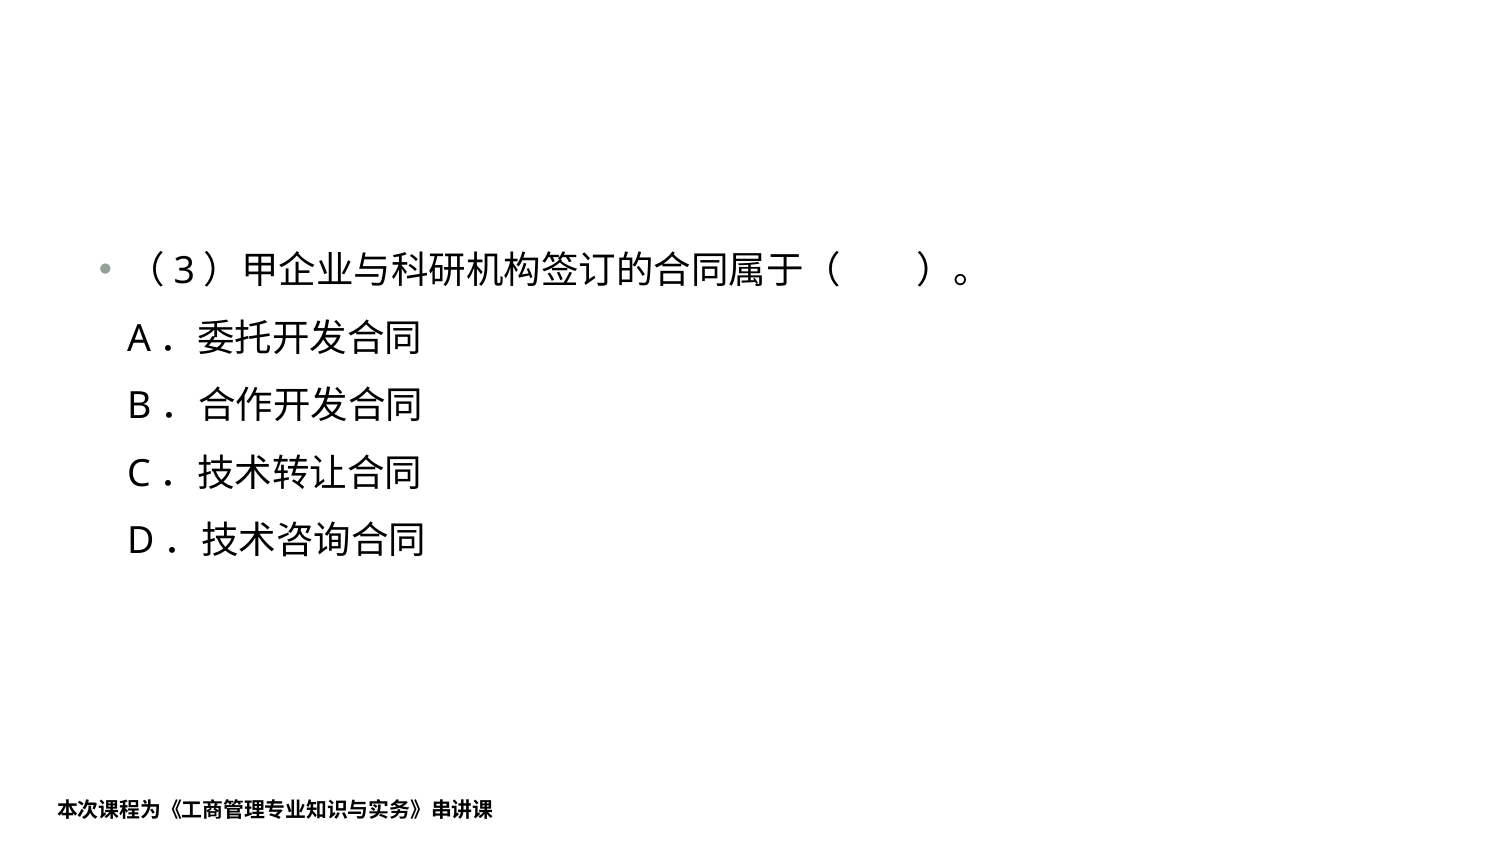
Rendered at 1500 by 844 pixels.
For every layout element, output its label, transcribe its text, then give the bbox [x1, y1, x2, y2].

list （3）甲企业与科研机构签订的合同属于（ ）。 A．委托开发合同 B．合作开发合同 C．技术转让合同 D．技术咨询合同 [69, 152, 1455, 795]
